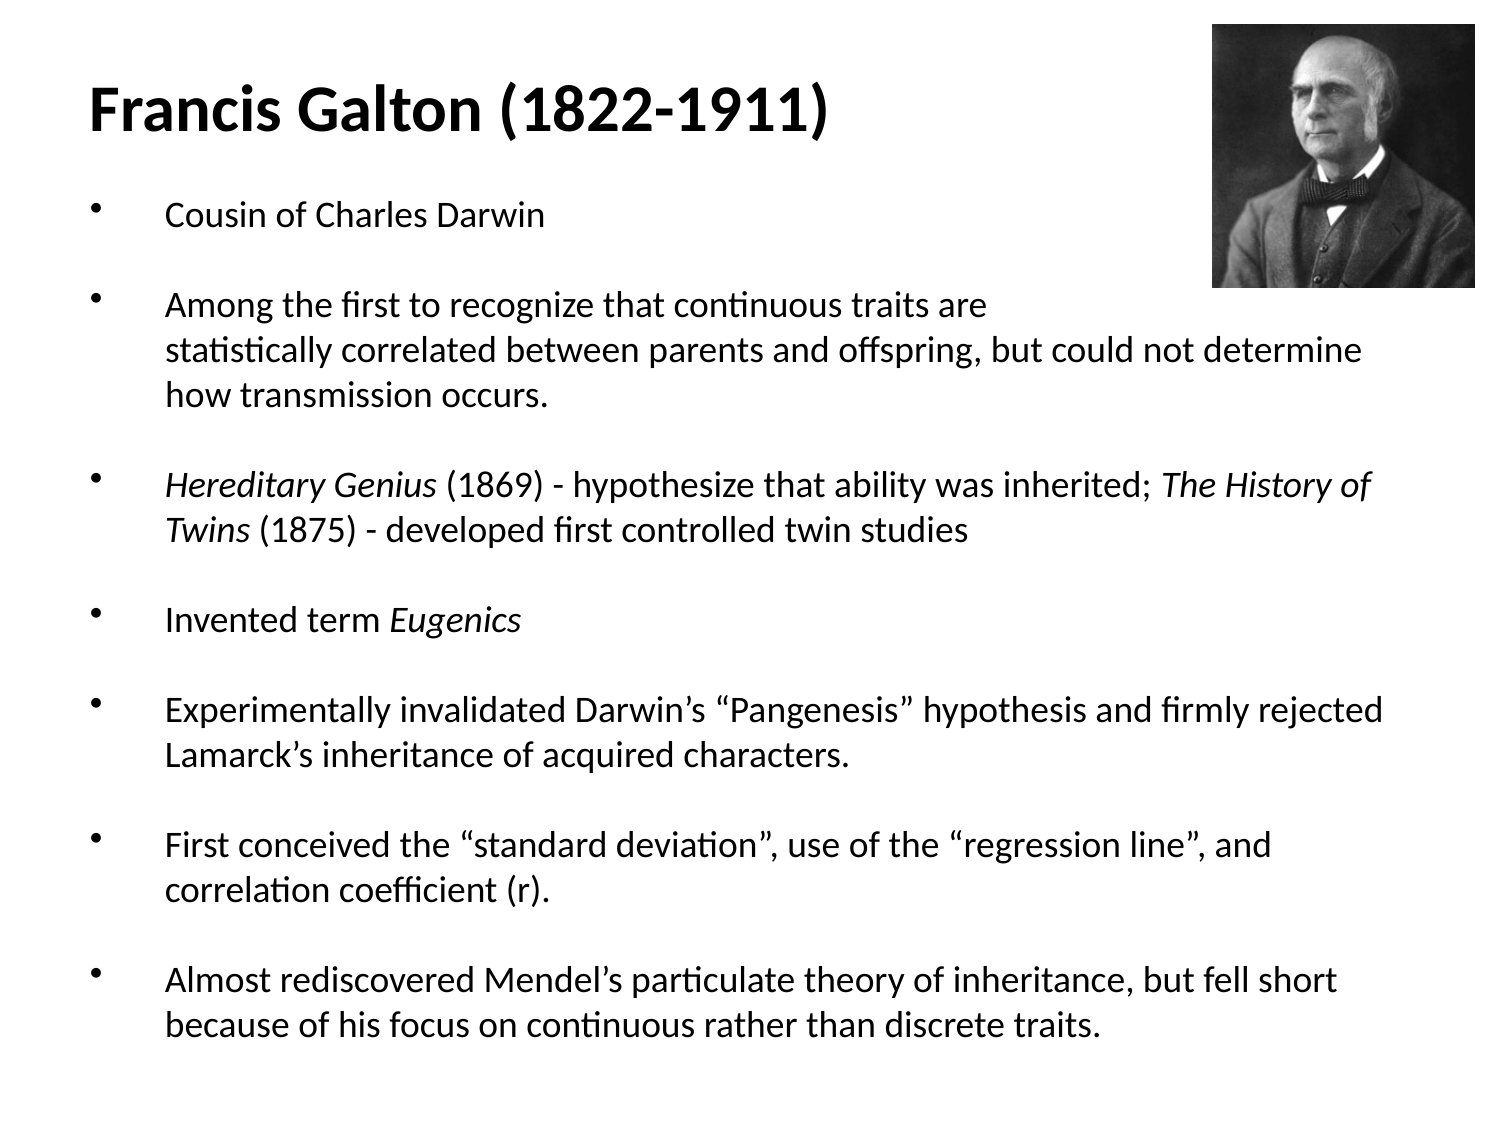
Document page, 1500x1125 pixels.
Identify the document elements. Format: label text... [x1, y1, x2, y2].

text_box Francis Galton (1822-1911) Cousin of Charles Darwin Among the first to recognize that continuous traits are statistically correlated between parents and offspring, but could not determine how transmission occurs. Hereditary Genius (1869) - hypothesize that ability was inherited; The History of Twins (1875) - developed first controlled twin studies Invented term Eugenics Experimentally invalidated Darwin’s “Pangenesis” hypothesis and firmly rejected Lamarck’s inheritance of acquired characters. First conceived the “standard deviation”, use of the “regression line”, and correlation coefficient (r). Almost rediscovered Mendel’s particulate theory of inheritance, but fell short because of his focus on continuous rather than discrete traits. [74, 12, 1425, 1053]
picture [1212, 24, 1476, 288]
